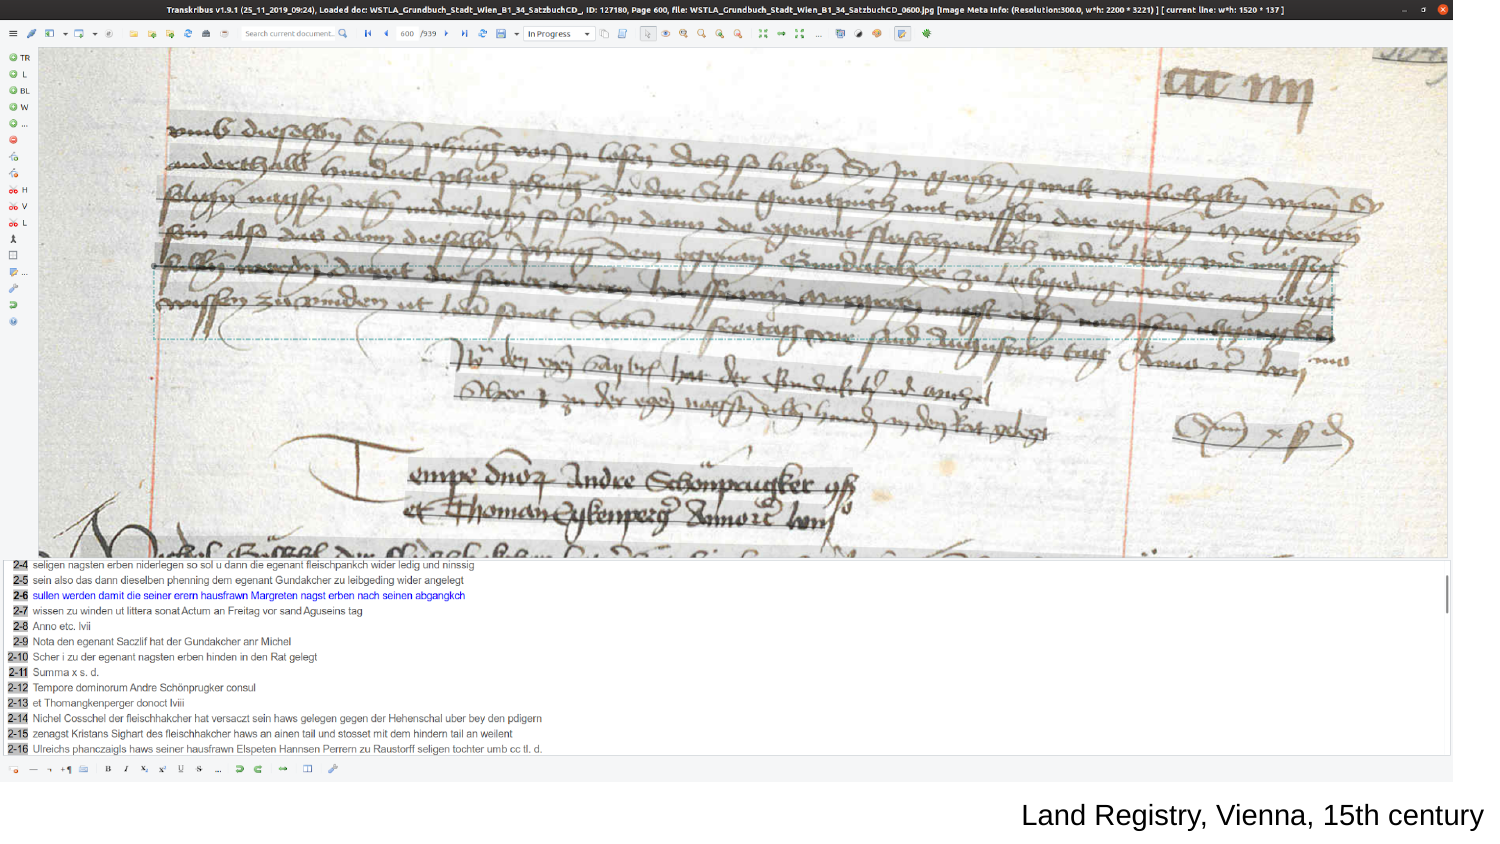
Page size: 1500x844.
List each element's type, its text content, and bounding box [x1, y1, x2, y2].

text_box Land Registry, Vienna, 15th century [669, 781, 1500, 844]
picture [0, 0, 1453, 782]
